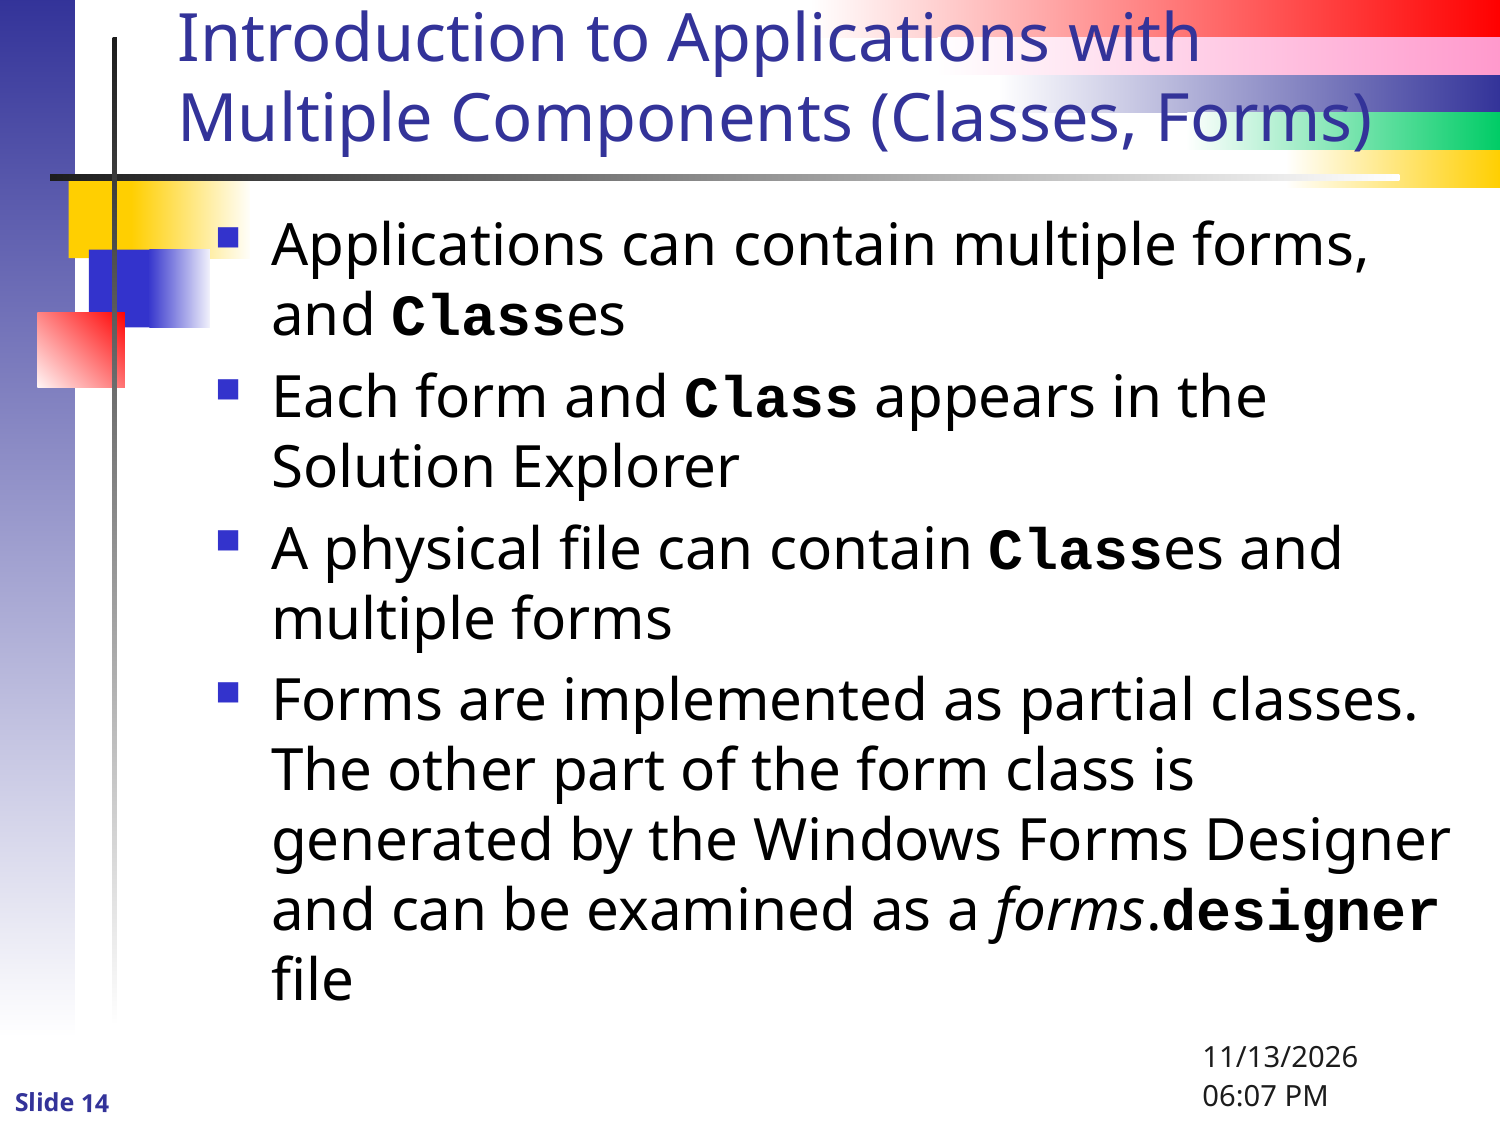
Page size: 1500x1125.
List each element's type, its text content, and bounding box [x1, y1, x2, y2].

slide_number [1187, 1050, 1500, 1125]
list Applications can contain multiple forms, and Classes Each form and Class appears in the Solution Explorer A physical file can contain Classes and multiple forms Forms are implemented as partial classes. The other part of the form class is generated by the Windows Forms Designer and can be examined as a forms.designer file [199, 199, 1476, 969]
title Introduction to Applications with Multiple Components (Classes, Forms) [162, 62, 1442, 163]
